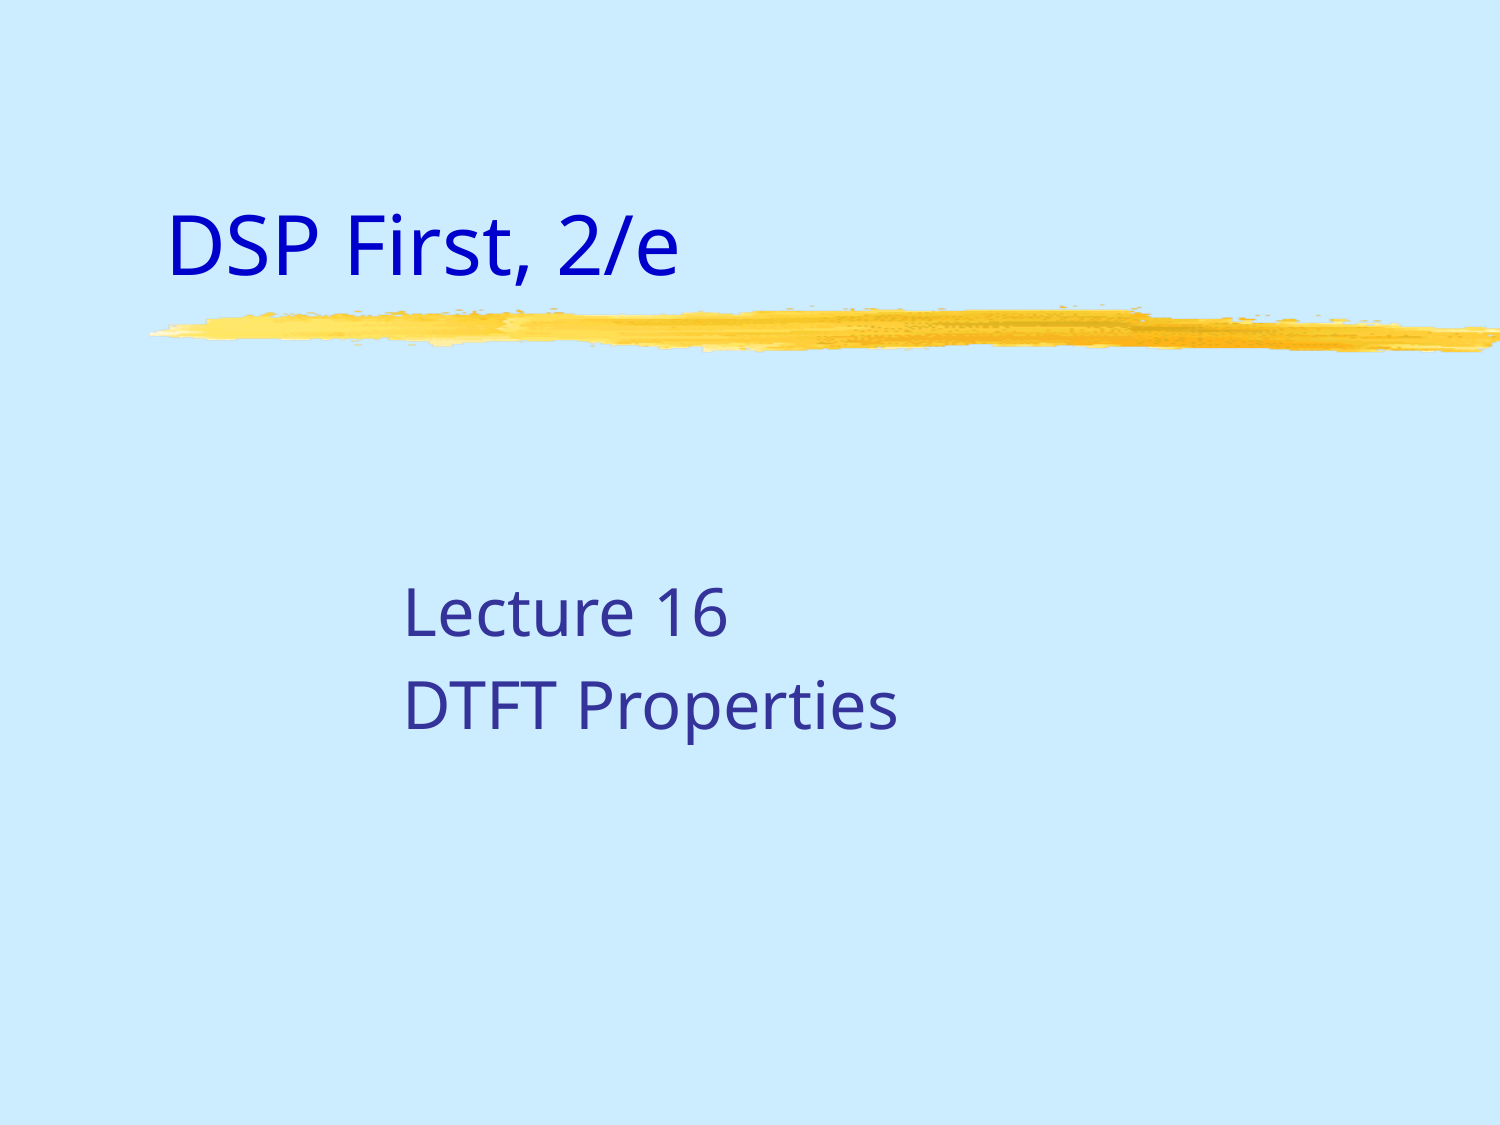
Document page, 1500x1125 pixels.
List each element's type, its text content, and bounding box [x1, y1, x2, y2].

title DSP First, 2/e [149, 112, 1417, 301]
subtitle Lecture 16 DTFT Properties [387, 562, 1363, 854]
picture [150, 299, 1500, 363]
